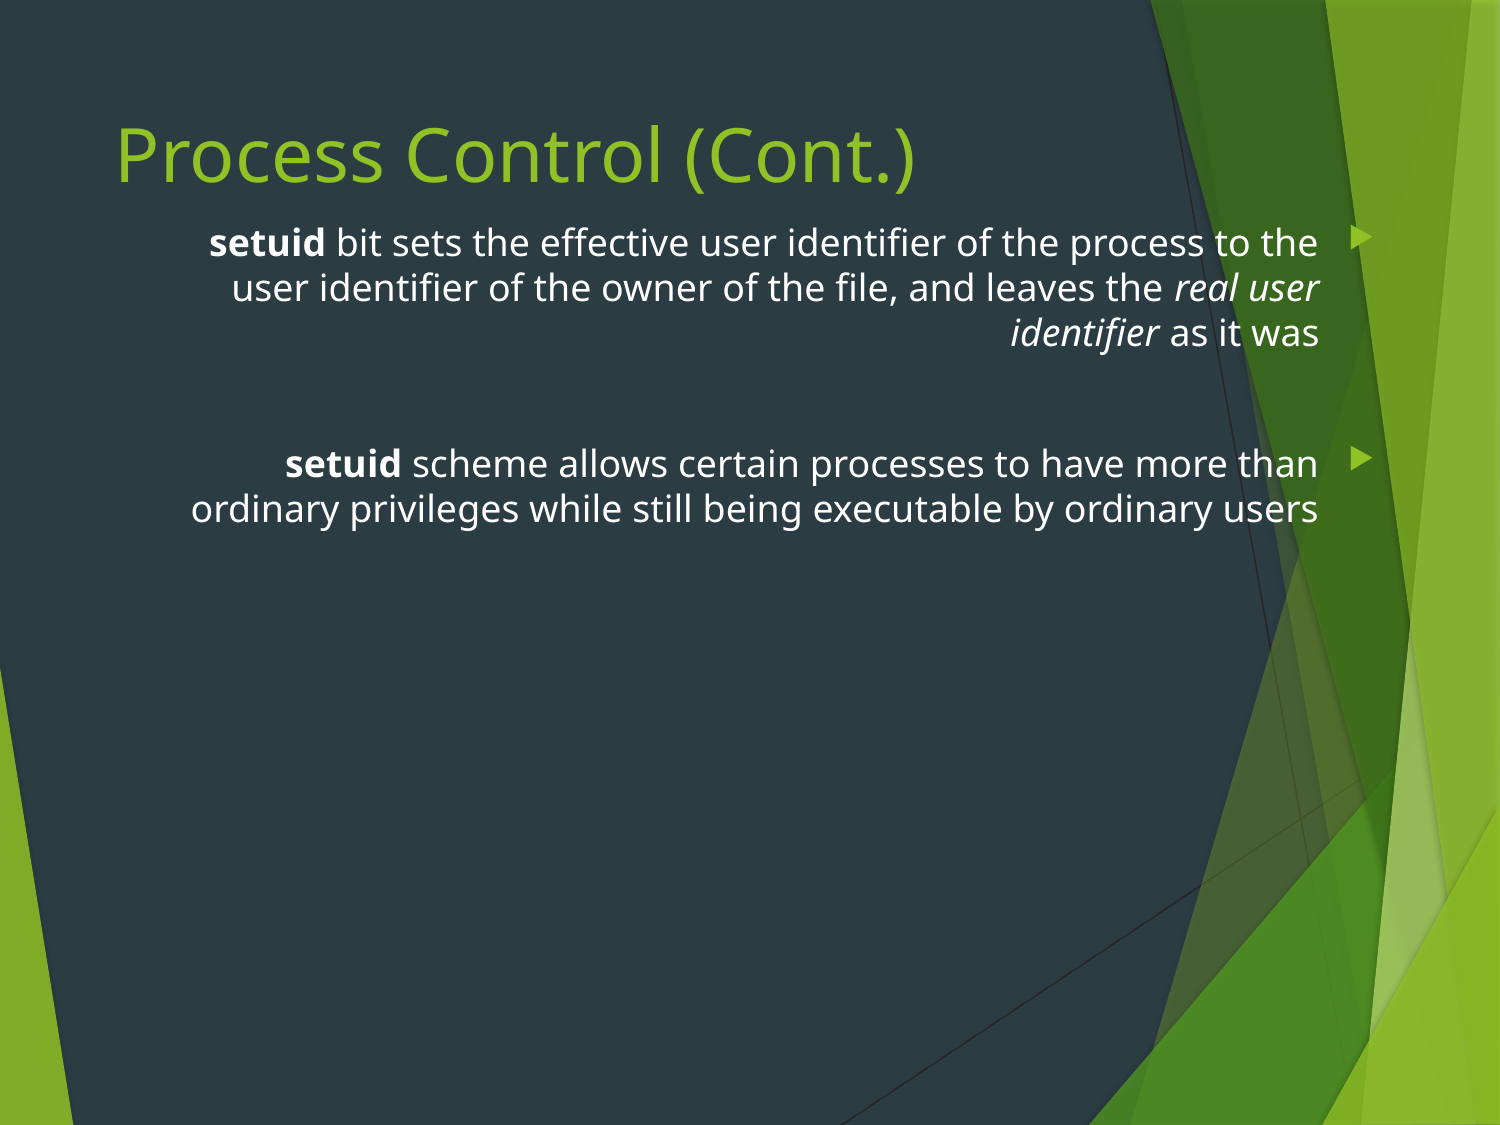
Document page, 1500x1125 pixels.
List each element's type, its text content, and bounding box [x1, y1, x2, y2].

list setuid bit sets the effective user identifier of the process to the user identifier of the owner of the file, and leaves the real user identifier as it was setuid scheme allows certain processes to have more than ordinary privileges while still being executable by ordinary users [138, 210, 1392, 947]
title Process Control (Cont.) [99, 99, 1142, 317]
